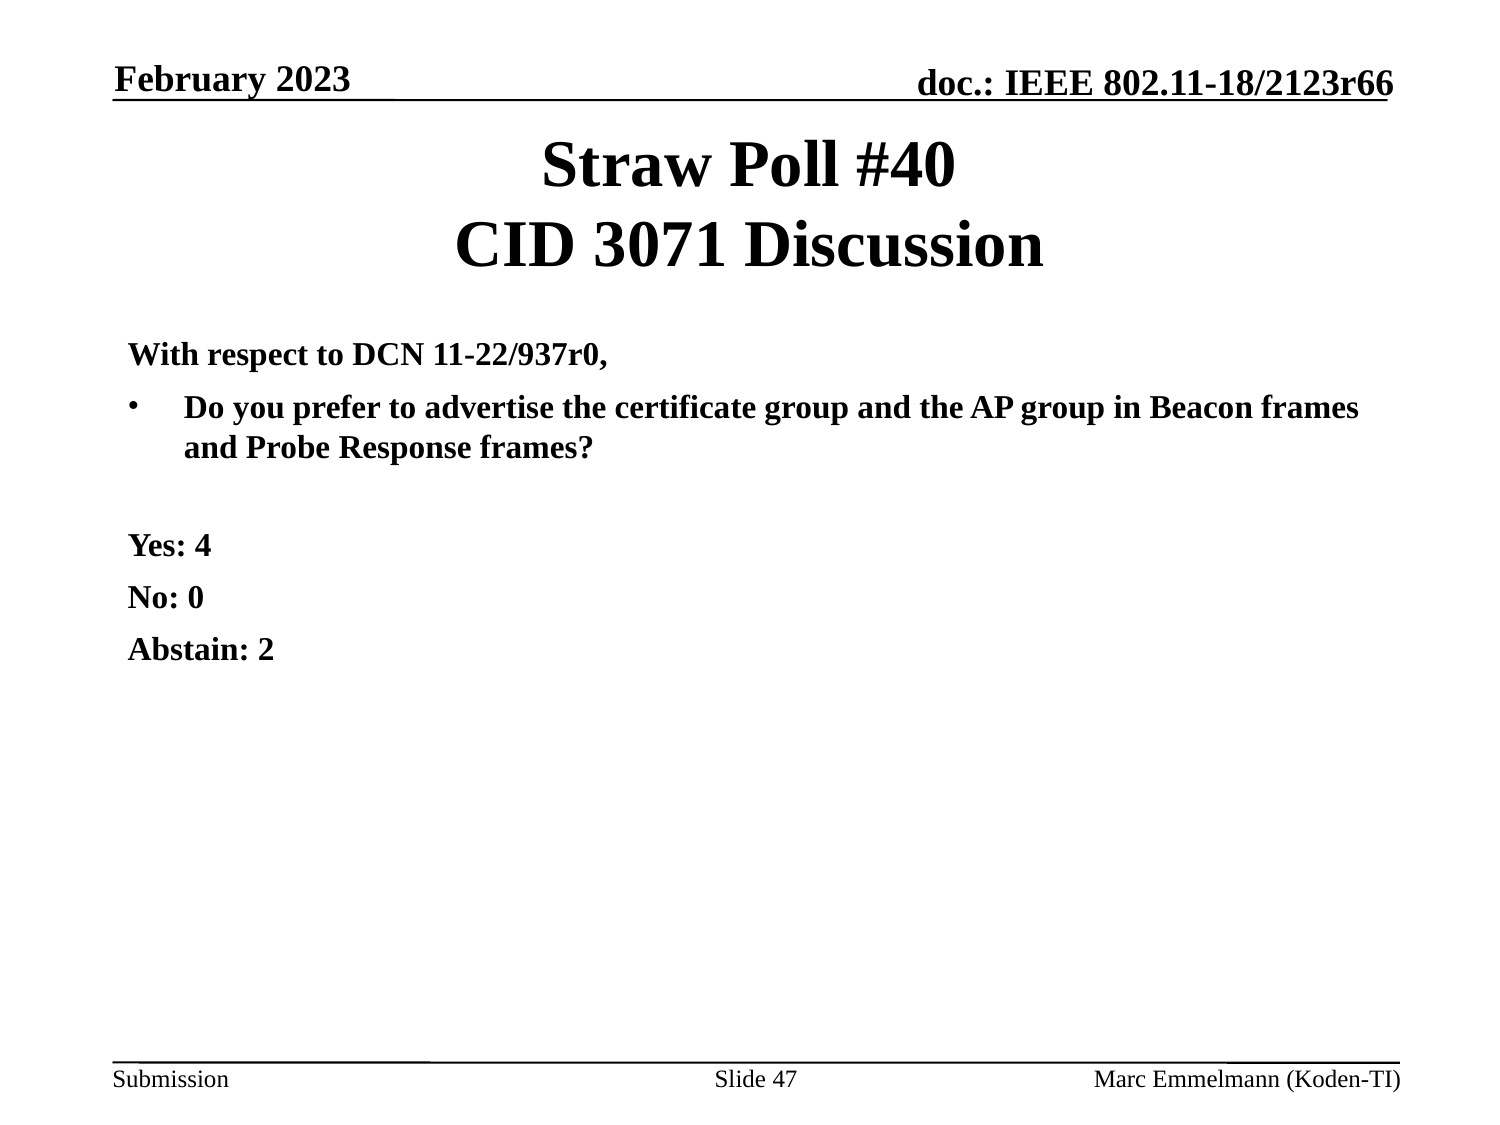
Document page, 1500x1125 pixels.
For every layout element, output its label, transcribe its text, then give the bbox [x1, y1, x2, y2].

footer Marc Emmelmann (Koden-TI) [878, 1061, 1402, 1093]
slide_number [114, 54, 423, 100]
list With respect to DCN 11-22/937r0, Do you prefer to advertise the certificate group and the AP group in Beacon frames and Probe Response frames? Yes: 4 No: 0 Abstain: 2 [112, 324, 1388, 1000]
slide_number Slide 47 [712, 1061, 800, 1123]
title Straw Poll #40 CID 3071 Discussion [112, 112, 1388, 288]
